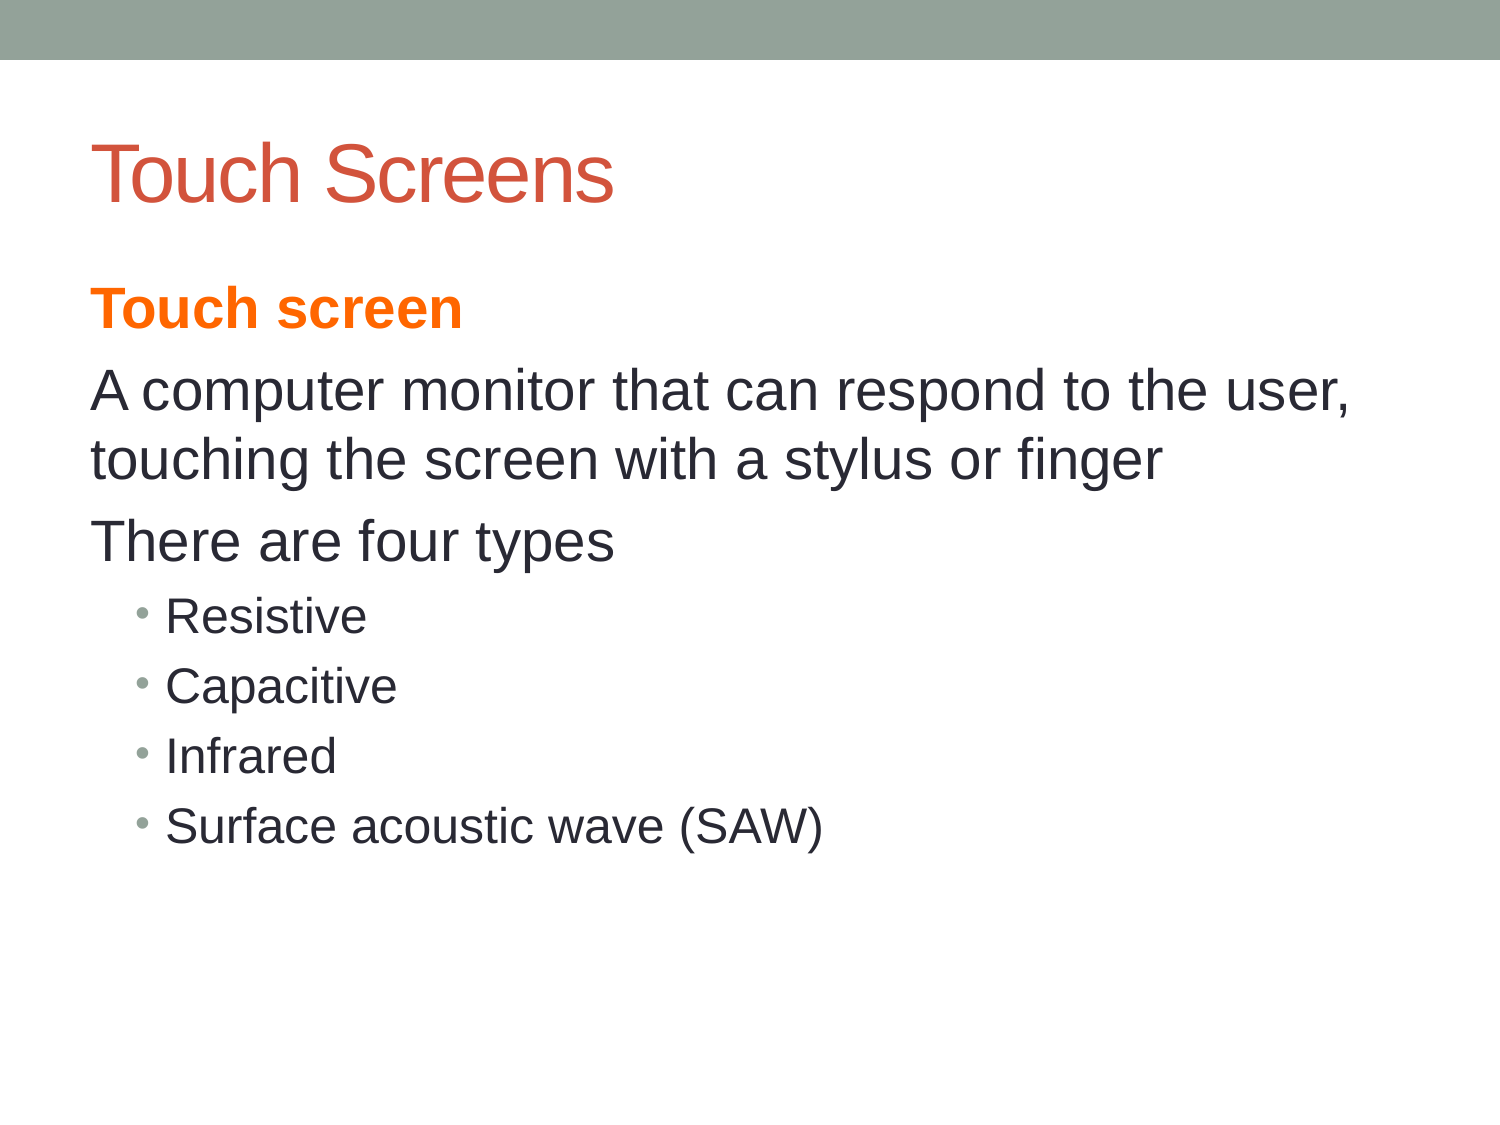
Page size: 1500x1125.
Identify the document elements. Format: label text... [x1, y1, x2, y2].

list Touch screen A computer monitor that can respond to the user, touching the screen with a stylus or finger There are four types Resistive Capacitive Infrared Surface acoustic wave (SAW) [75, 262, 1425, 1063]
title Touch Screens [75, 87, 1425, 250]
